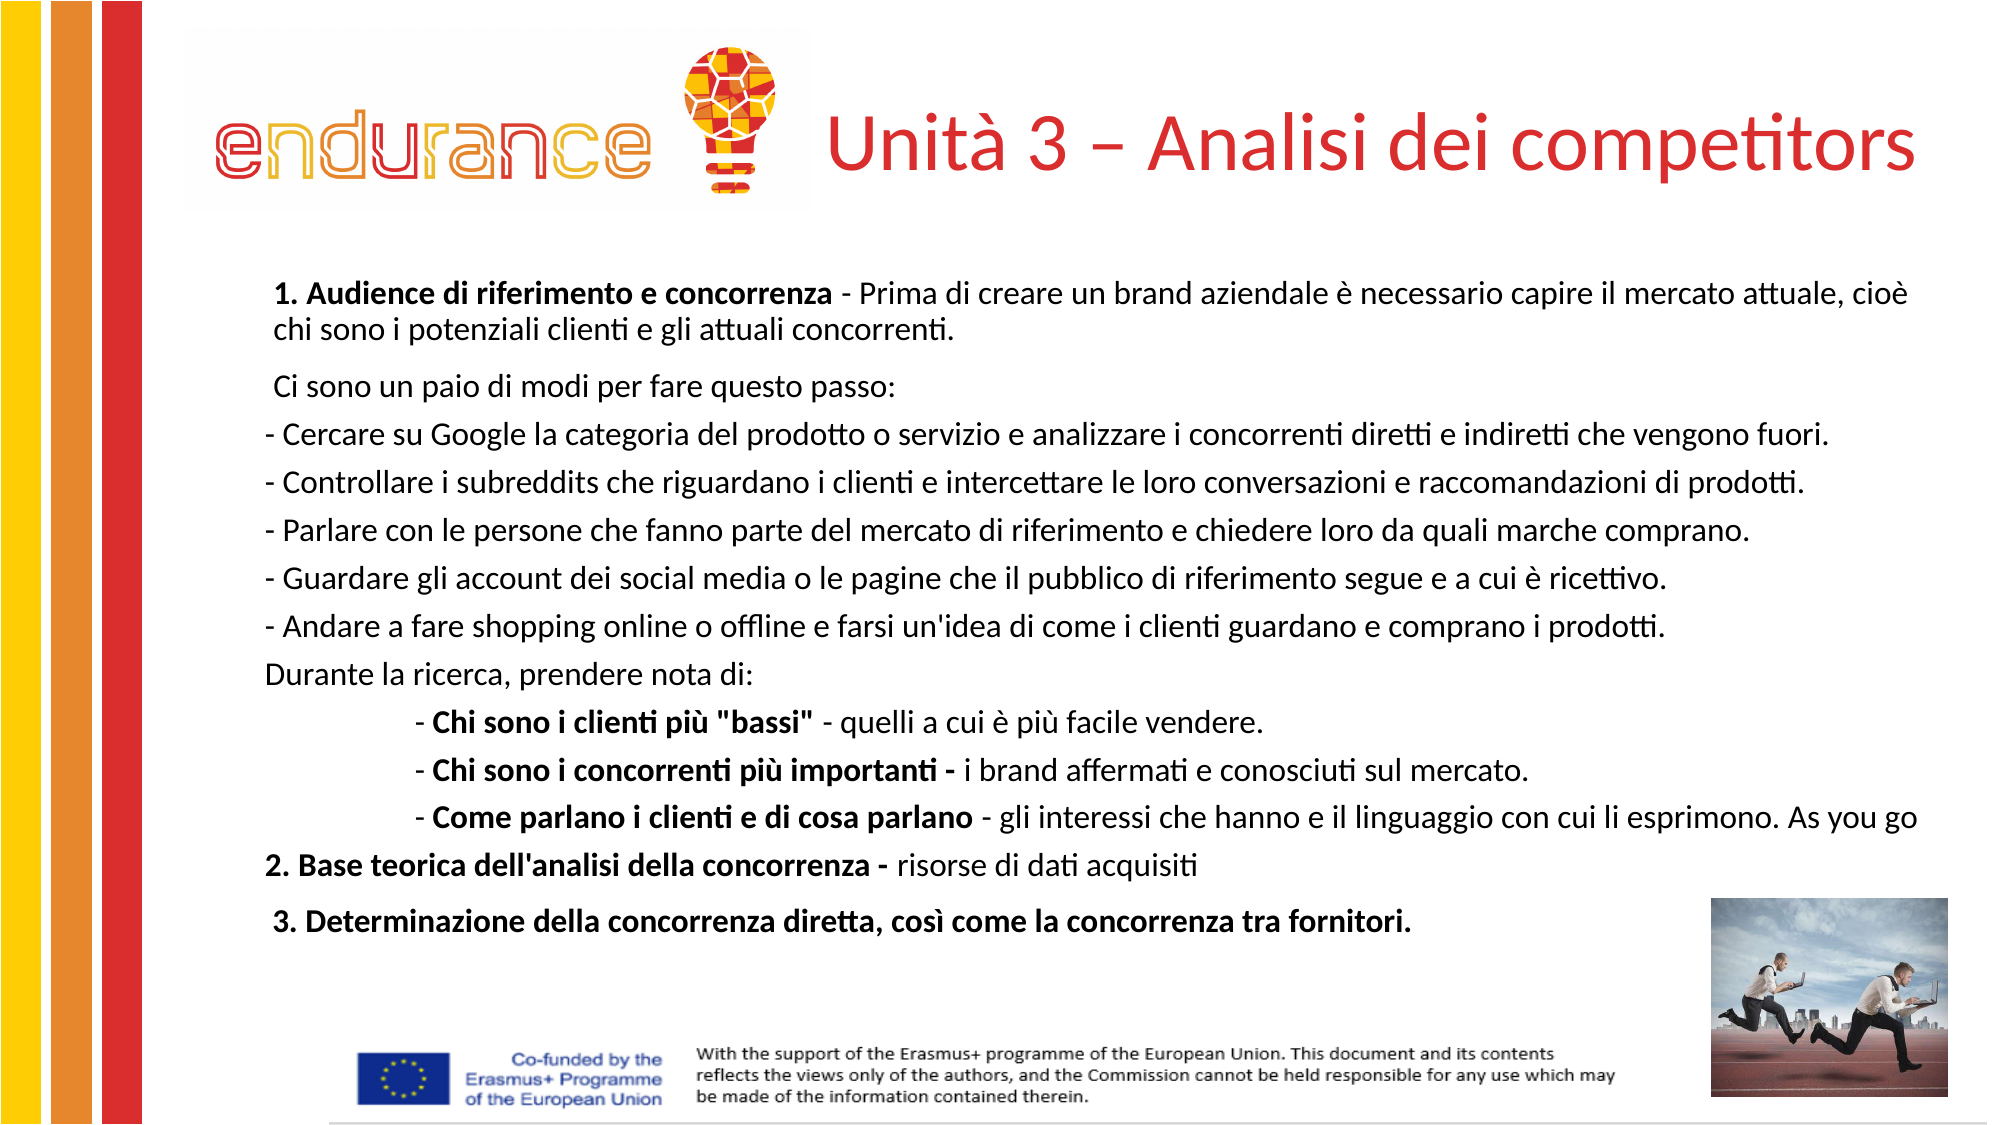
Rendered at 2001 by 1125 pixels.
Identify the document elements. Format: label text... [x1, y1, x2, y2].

text_box [50, 0, 93, 1125]
text_box Unità 3 – Analisi dei competitors [816, 98, 1958, 197]
picture [329, 898, 1987, 1125]
text_box [100, 0, 143, 1125]
subtitle 1. Audience di riferimento e concorrenza - Prima di creare un brand aziendale è necessario capire il mercato attuale, cioè chi sono i potenziali clienti e gli attuali concorrenti. Ci sono un paio di modi per fare questo passo: - Cercare su Google la categoria del prodotto o servizio e analizzare i concorrenti diretti e indiretti che vengono fuori. - Controllare i subreddits che riguardano i clienti e intercettare le loro conversazioni e raccomandazioni di prodotti. - Parlare con le persone che fanno parte del mercato di riferimento e chiedere loro da quali marche comprano. - Guardare gli account dei social media o le pagine che il pubblico di riferimento segue e a cui è ricettivo. - Andare a fare shopping online o offline e farsi un'idea di come i clienti guardano e comprano i prodotti. Durante la ricerca, prendere nota di: - Chi sono i clienti più "bassi" - quelli a cui è più facile vendere. - Chi sono i concorrenti più importanti - i brand affermati e conosciuti sul mercato. - Come parlano i clienti e di cosa parlano - gli interessi che hanno e il linguaggio con cui li esprimono. As you go 2. Base teorica dell'analisi della concorrenza - risorse di dati acquisiti 3. Determinazione della concorrenza diretta, così come la concorrenza tra fornitori. [249, 211, 1948, 1017]
text_box [0, 0, 43, 1125]
picture [184, 27, 811, 212]
